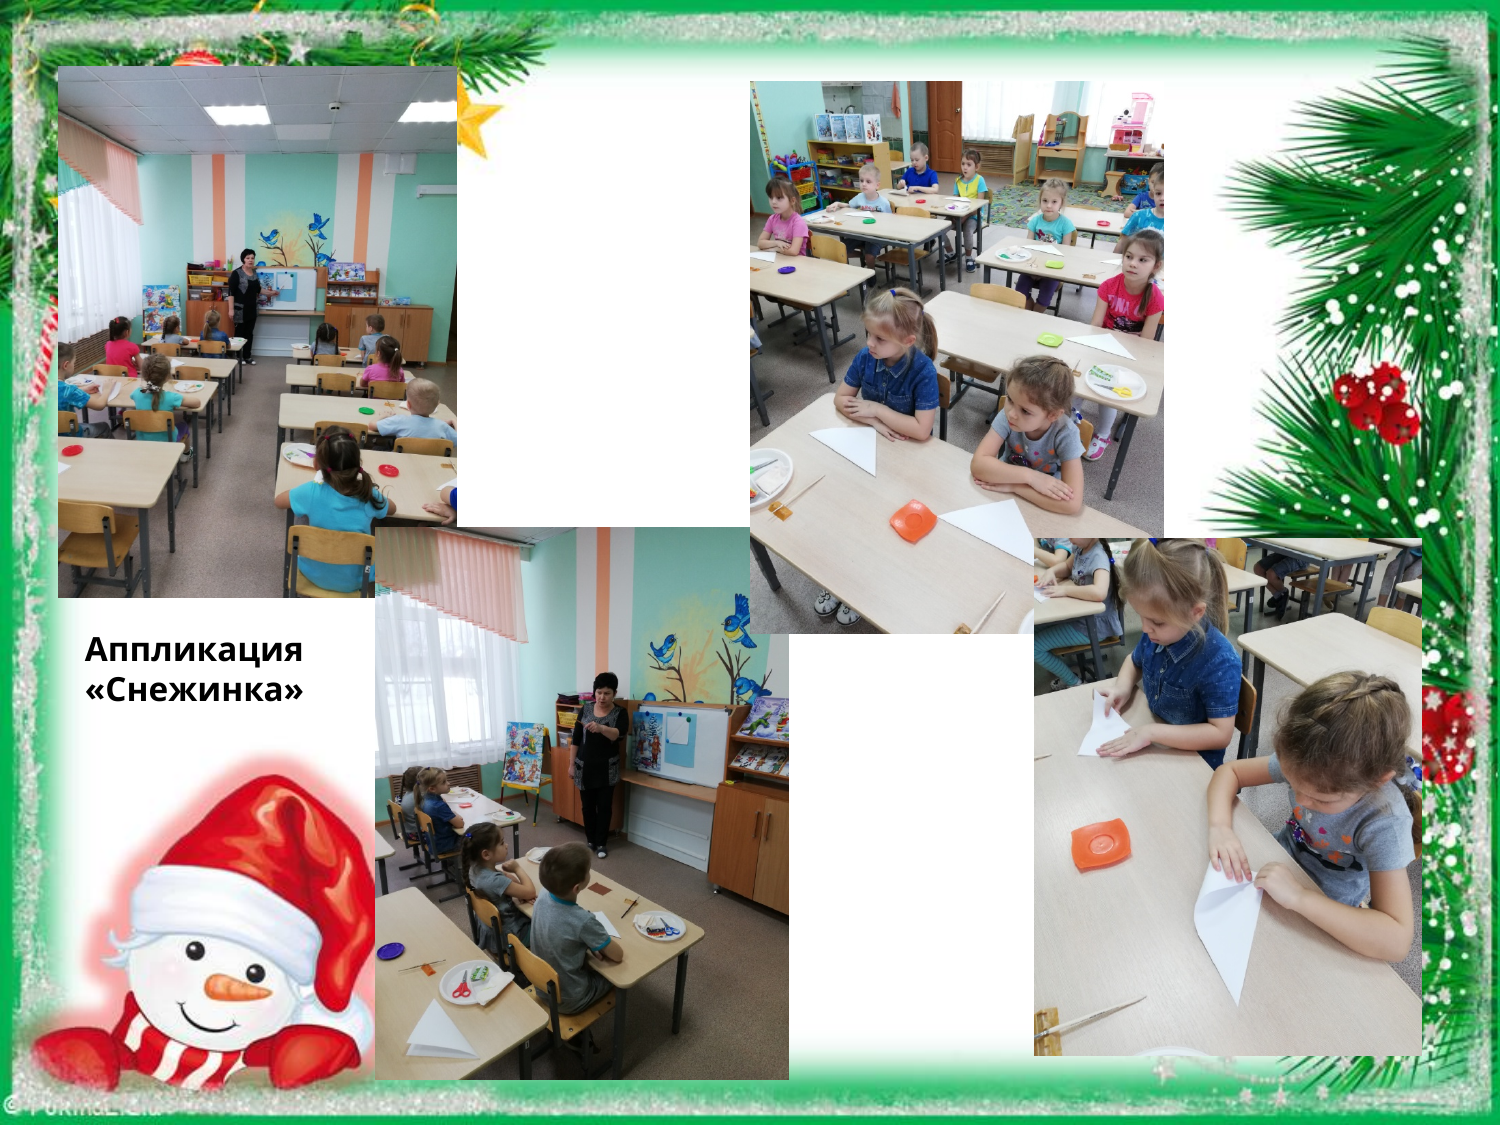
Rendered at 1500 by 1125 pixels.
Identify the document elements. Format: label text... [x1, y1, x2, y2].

text_box Аппликация «Снежинка» [70, 621, 369, 716]
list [58, 66, 458, 598]
picture [0, 0, 1500, 1125]
